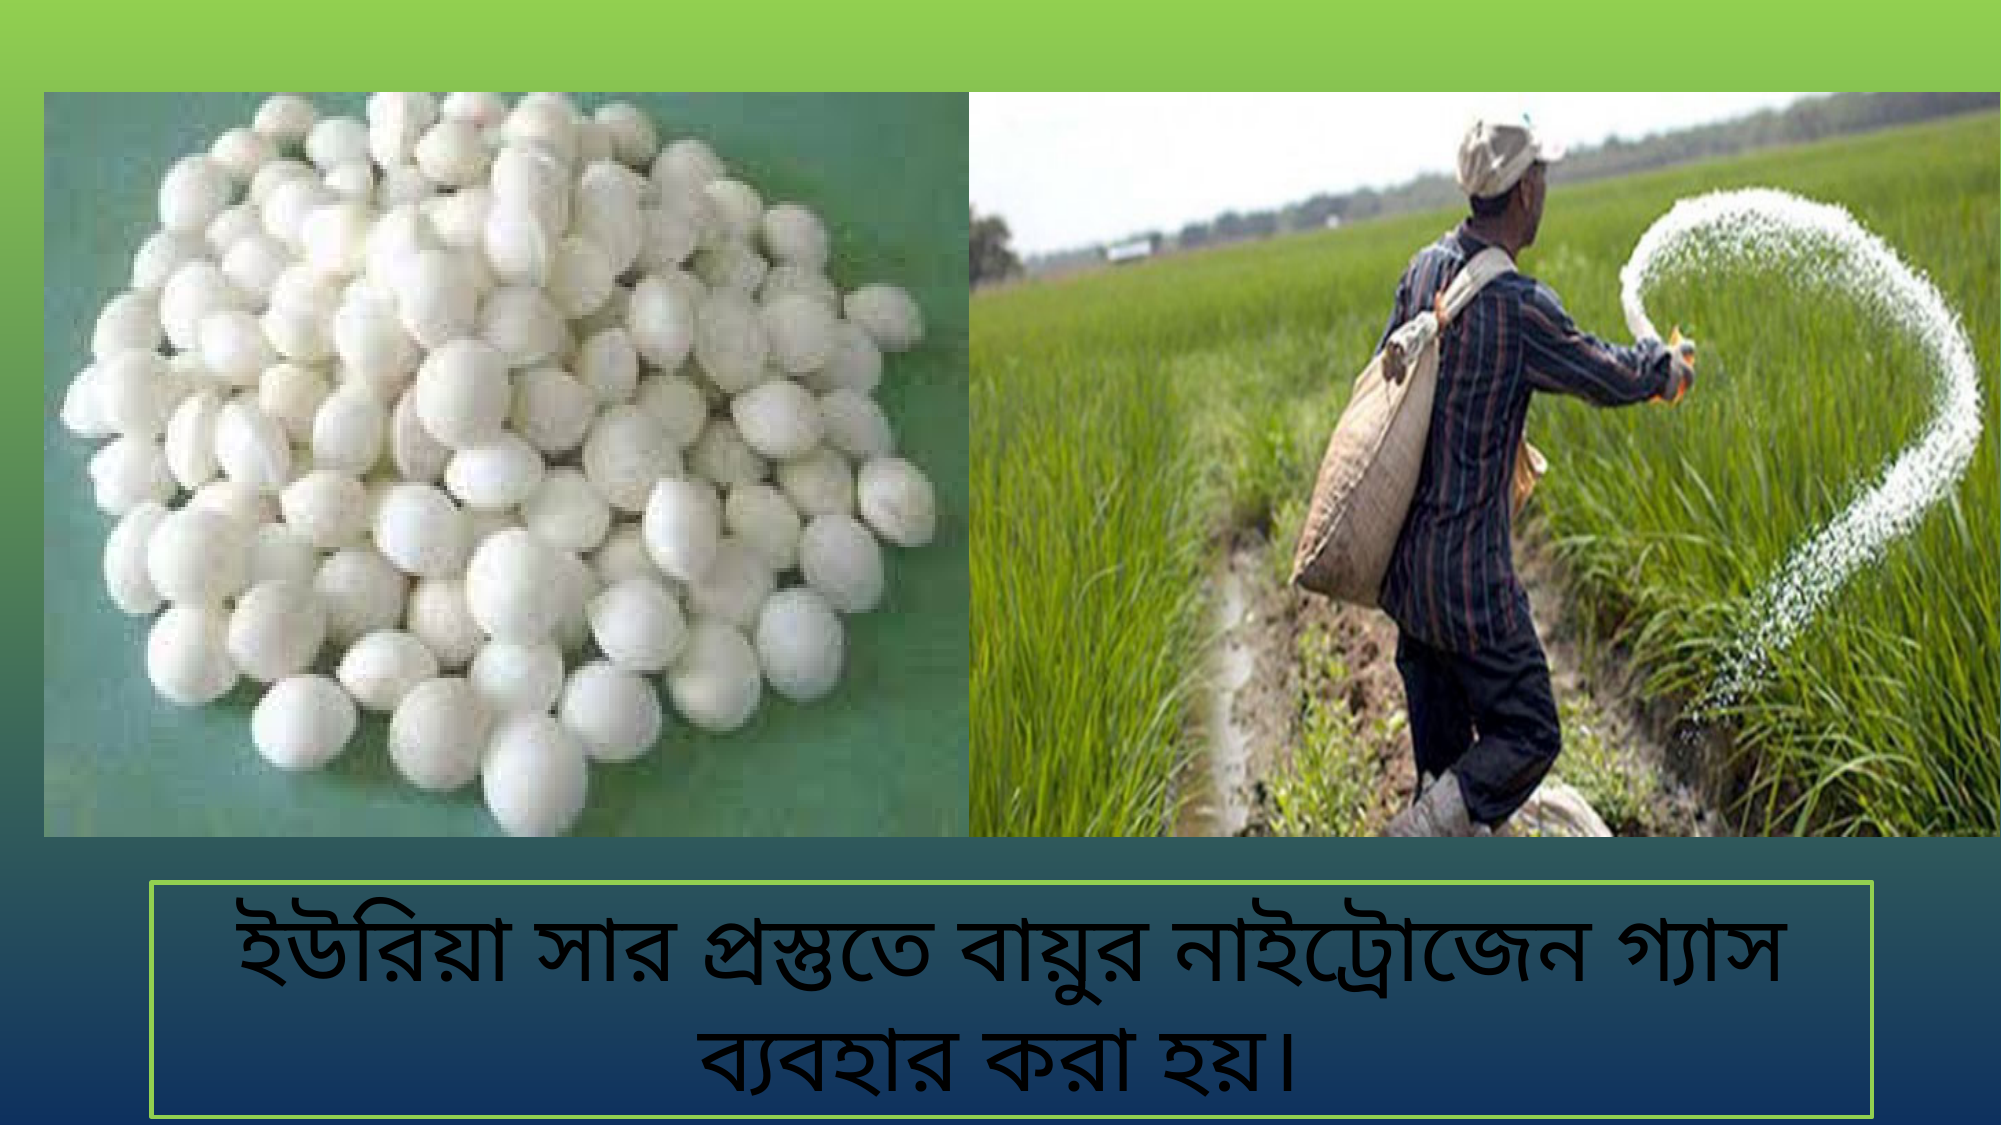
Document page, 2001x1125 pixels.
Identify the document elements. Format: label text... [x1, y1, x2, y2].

text_box [0, 0, 2000, 1125]
text_box ইউরিয়া সার প্রস্তুতে বায়ুর নাইট্রোজেন গ্যাস ব্যবহার করা হয়। [151, 882, 1873, 1117]
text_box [44, 92, 2000, 837]
